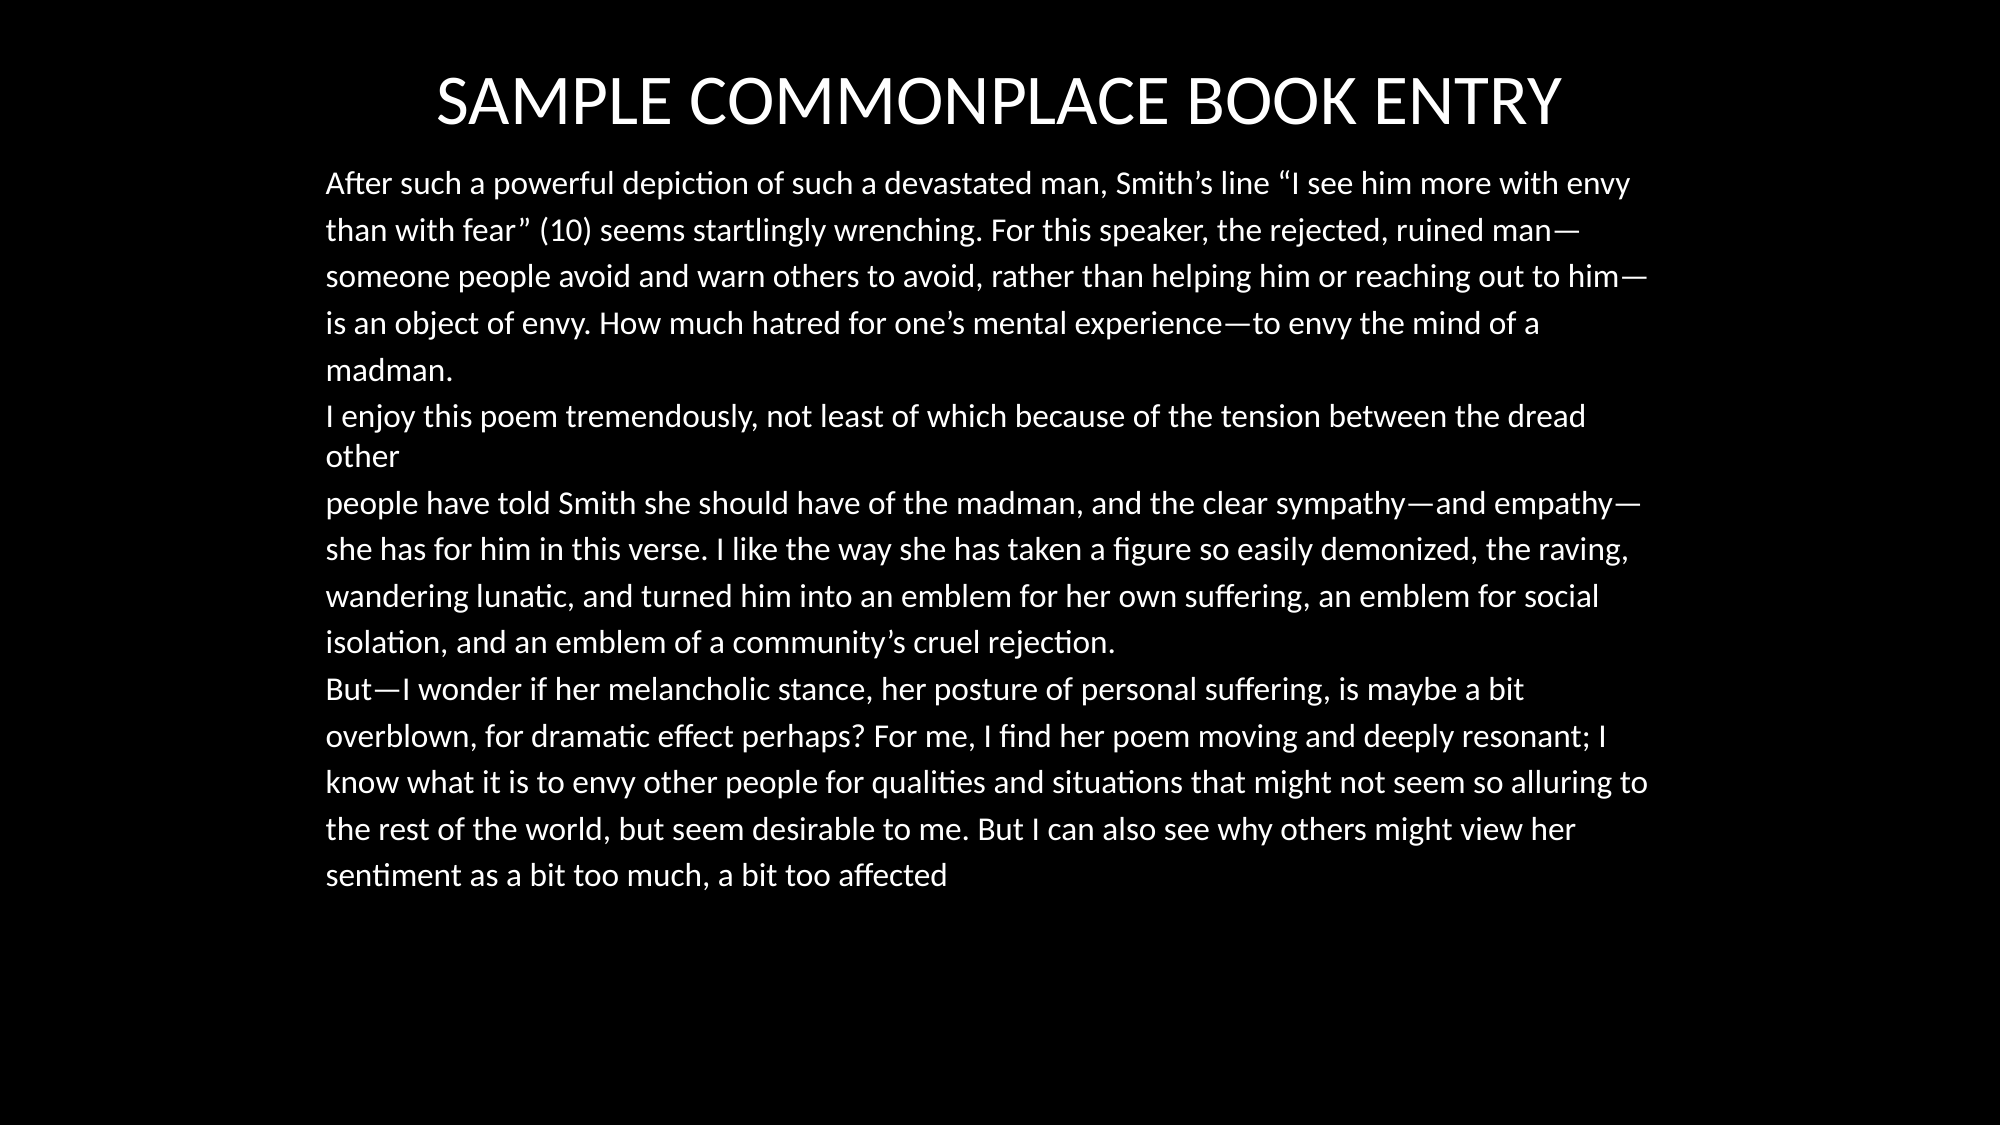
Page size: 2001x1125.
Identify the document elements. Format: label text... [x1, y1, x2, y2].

list After such a powerful depiction of such a devastated man, Smith’s line “I see him more with envy than with fear” (10) seems startlingly wrenching. For this speaker, the rejected, ruined man— someone people avoid and warn others to avoid, rather than helping him or reaching out to him— is an object of envy. How much hatred for one’s mental experience—to envy the mind of a madman. I enjoy this poem tremendously, not least of which because of the tension between the dread other people have told Smith she should have of the madman, and the clear sympathy—and empathy— she has for him in this verse. I like the way she has taken a figure so easily demonized, the raving, wandering lunatic, and turned him into an emblem for her own suffering, an emblem for social isolation, and an emblem of a community’s cruel rejection. But—I wonder if her melancholic stance, her posture of personal suffering, is maybe a bit overblown, for dramatic effect perhaps? For me, I find her poem moving and deeply resonant; I know what it is to envy other people for qualities and situations that might not seem so alluring to the rest of the world, but seem desirable to me. But I can also see why others might view her sentiment as a bit too much, a bit too affected [310, 153, 1674, 972]
title SAMPLE COMMONPLACE BOOK ENTRY [99, 45, 1900, 233]
